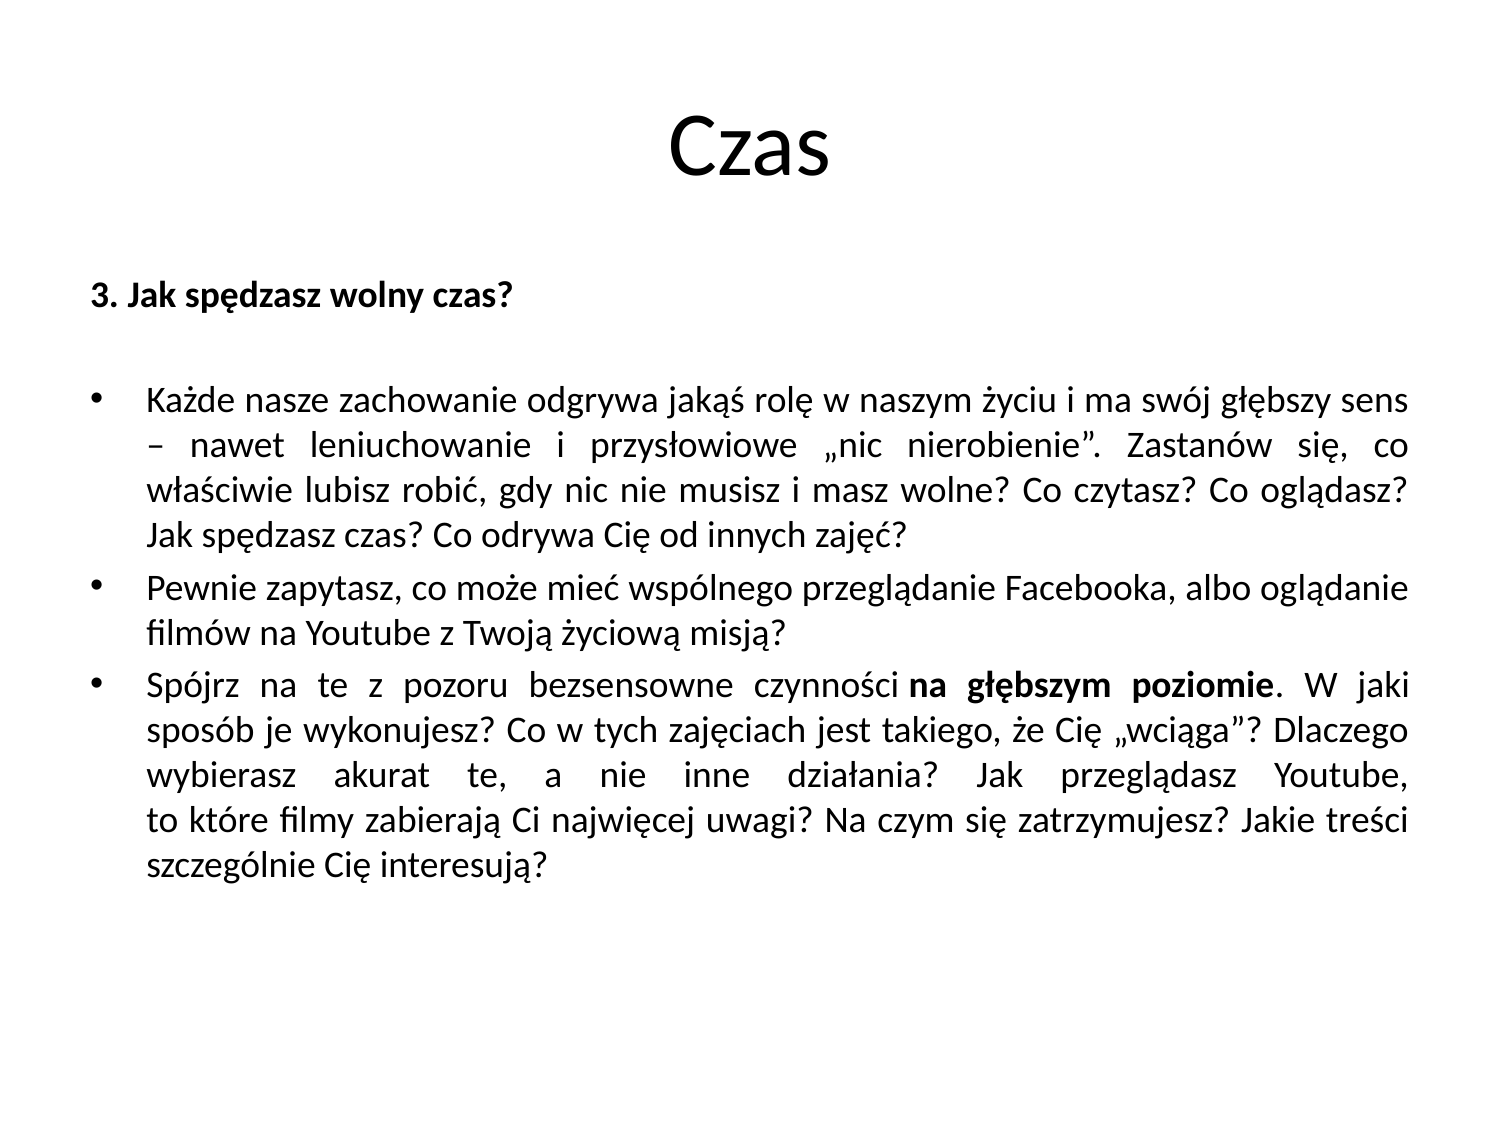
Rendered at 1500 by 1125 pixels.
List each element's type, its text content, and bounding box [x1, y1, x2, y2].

title Czas [75, 45, 1425, 233]
list 3. Jak spędzasz wolny czas? Każde nasze zachowanie odgrywa jakąś rolę w naszym życiu i ma swój głębszy sens – nawet leniuchowanie i przysłowiowe „nic nierobienie”. Zastanów się, co właściwie lubisz robić, gdy nic nie musisz i masz wolne? Co czytasz? Co oglądasz? Jak spędzasz czas? Co odrywa Cię od innych zajęć? Pewnie zapytasz, co może mieć wspólnego przeglądanie Facebooka, albo oglądanie filmów na Youtube z Twoją życiową misją? Spójrz na te z pozoru bezsensowne czynności na głębszym poziomie. W jaki sposób je wykonujesz? Co w tych zajęciach jest takiego, że Cię „wciąga”? Dlaczego wybierasz akurat te, a nie inne działania? Jak przeglądasz Youtube, to które filmy zabierają Ci najwięcej uwagi? Na czym się zatrzymujesz? Jakie treści szczególnie Cię interesują? [75, 262, 1425, 1005]
